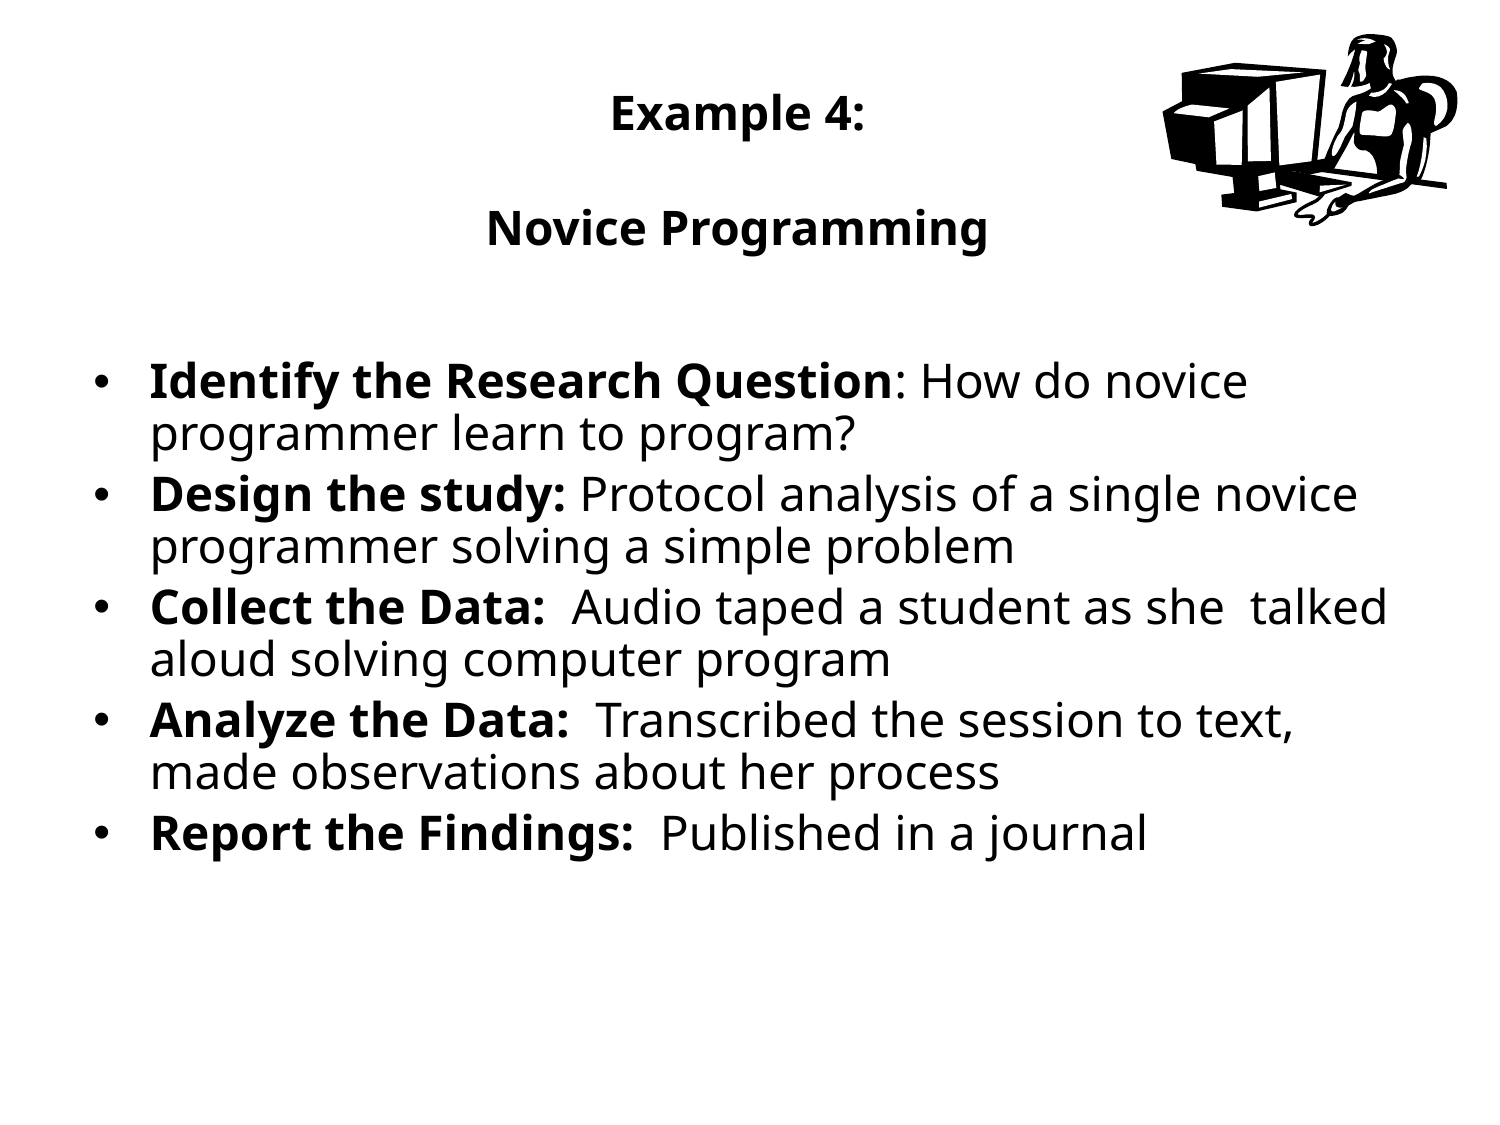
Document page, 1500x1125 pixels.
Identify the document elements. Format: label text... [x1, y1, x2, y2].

list Identify the Research Question: How do novice programmer learn to program? Design the study: Protocol analysis of a single novice programmer solving a simple problem Collect the Data: Audio taped a student as she talked aloud solving computer program Analyze the Data: Transcribed the session to text, made observations about her process Report the Findings: Published in a journal [78, 350, 1429, 1093]
picture [1162, 33, 1459, 227]
title Example 4: Novice Programming [62, 75, 1413, 263]
